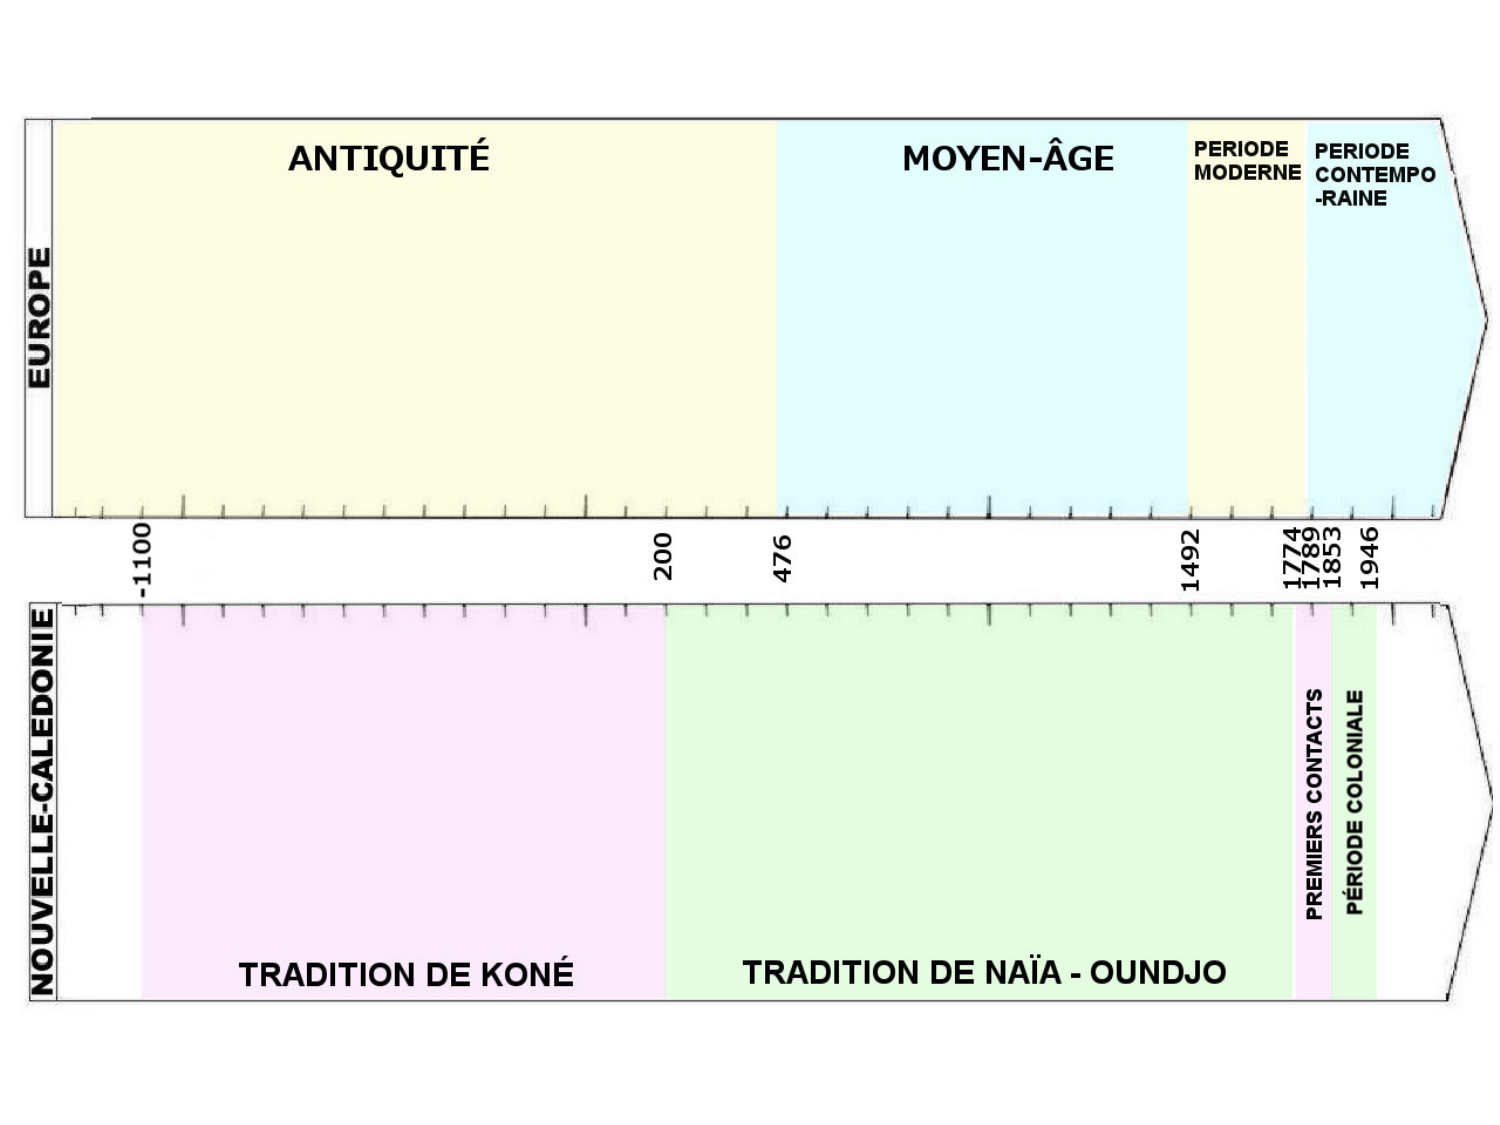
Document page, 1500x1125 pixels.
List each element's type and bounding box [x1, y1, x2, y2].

picture [0, 93, 1500, 1032]
